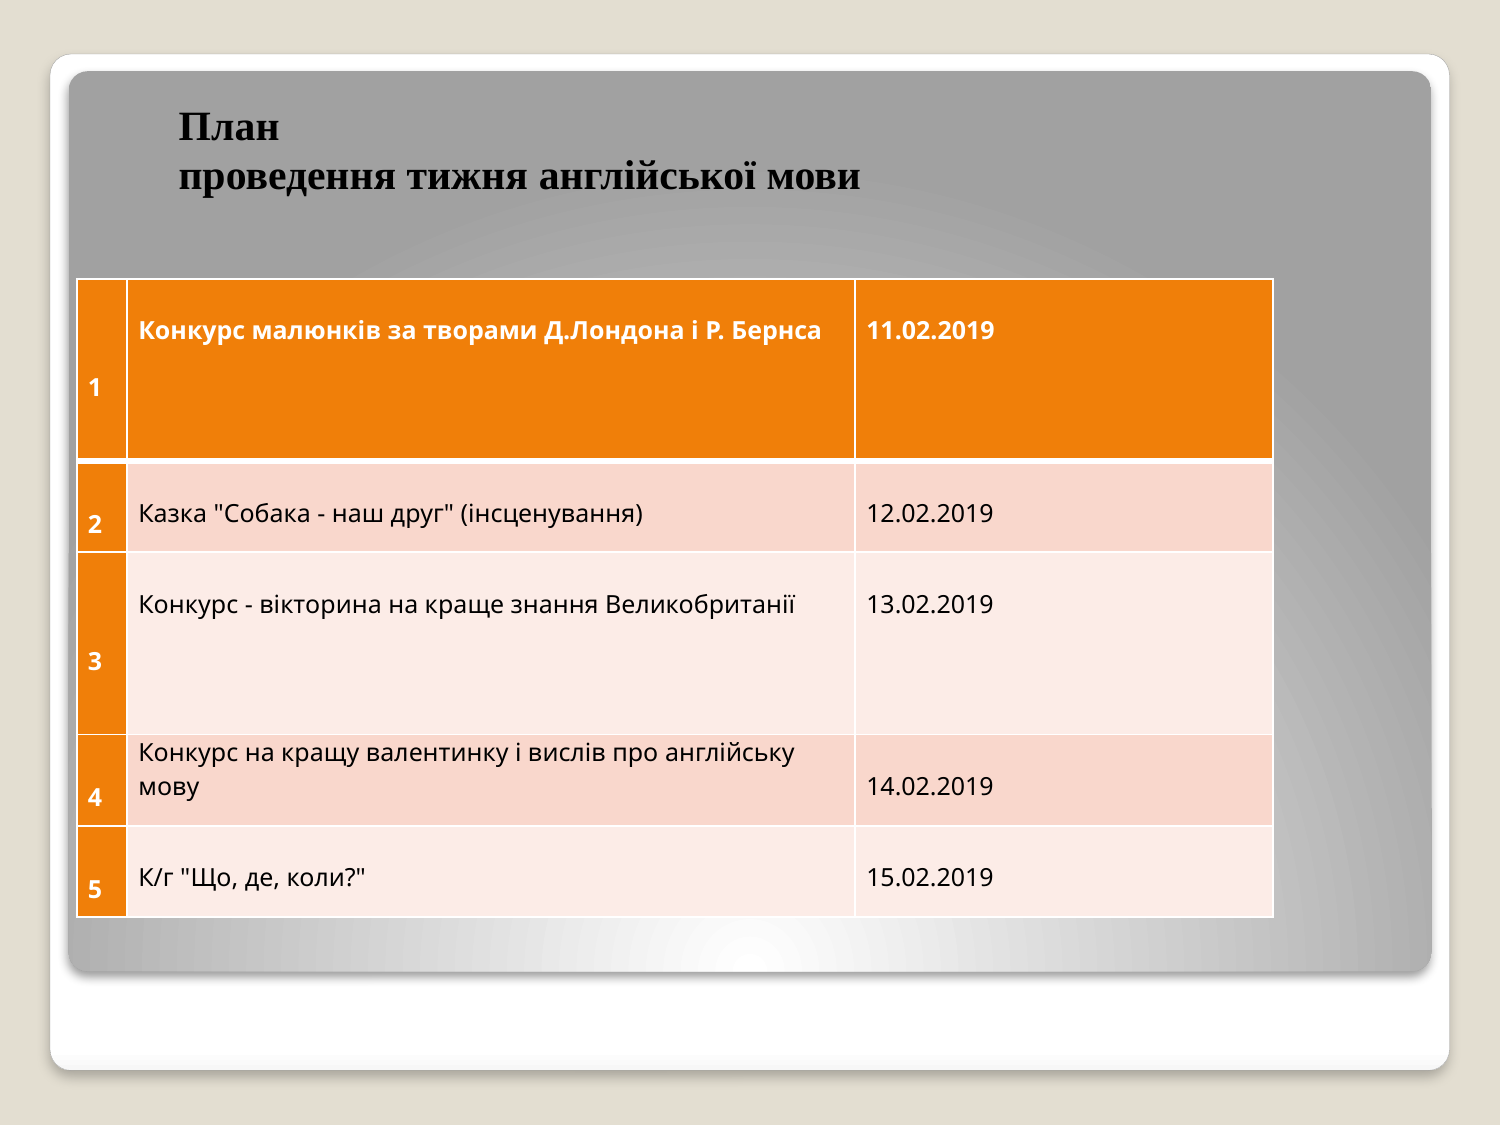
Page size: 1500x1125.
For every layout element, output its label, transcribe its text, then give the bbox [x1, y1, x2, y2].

table_cell К/г "Що, де, коли?" [128, 827, 854, 916]
table_cell 4 [78, 735, 126, 825]
table_cell 15.02.2019 [856, 827, 1272, 916]
text_box План проведення тижня англійської мови [163, 90, 877, 256]
table_cell 12.02.2019 [856, 464, 1272, 551]
table_cell 13.02.2019 [856, 553, 1272, 734]
table_cell 3 [78, 553, 126, 734]
table_cell Казка "Собака - наш друг" (інсценування) [128, 464, 854, 551]
table_header 11.02.2019 [856, 280, 1272, 458]
table_cell 2 [78, 464, 126, 551]
table_cell Конкурс на кращу валентинку і вислів про англійську мову [128, 735, 854, 825]
table_cell Конкурс - вікторина на краще знання Великобританії [128, 553, 854, 734]
table_cell 14.02.2019 [856, 735, 1272, 825]
table_header Конкурс малюнків за творами Д.Лондона і Р. Бернса [128, 280, 854, 458]
table_header 1 [78, 280, 126, 458]
table_cell 5 [78, 827, 126, 916]
